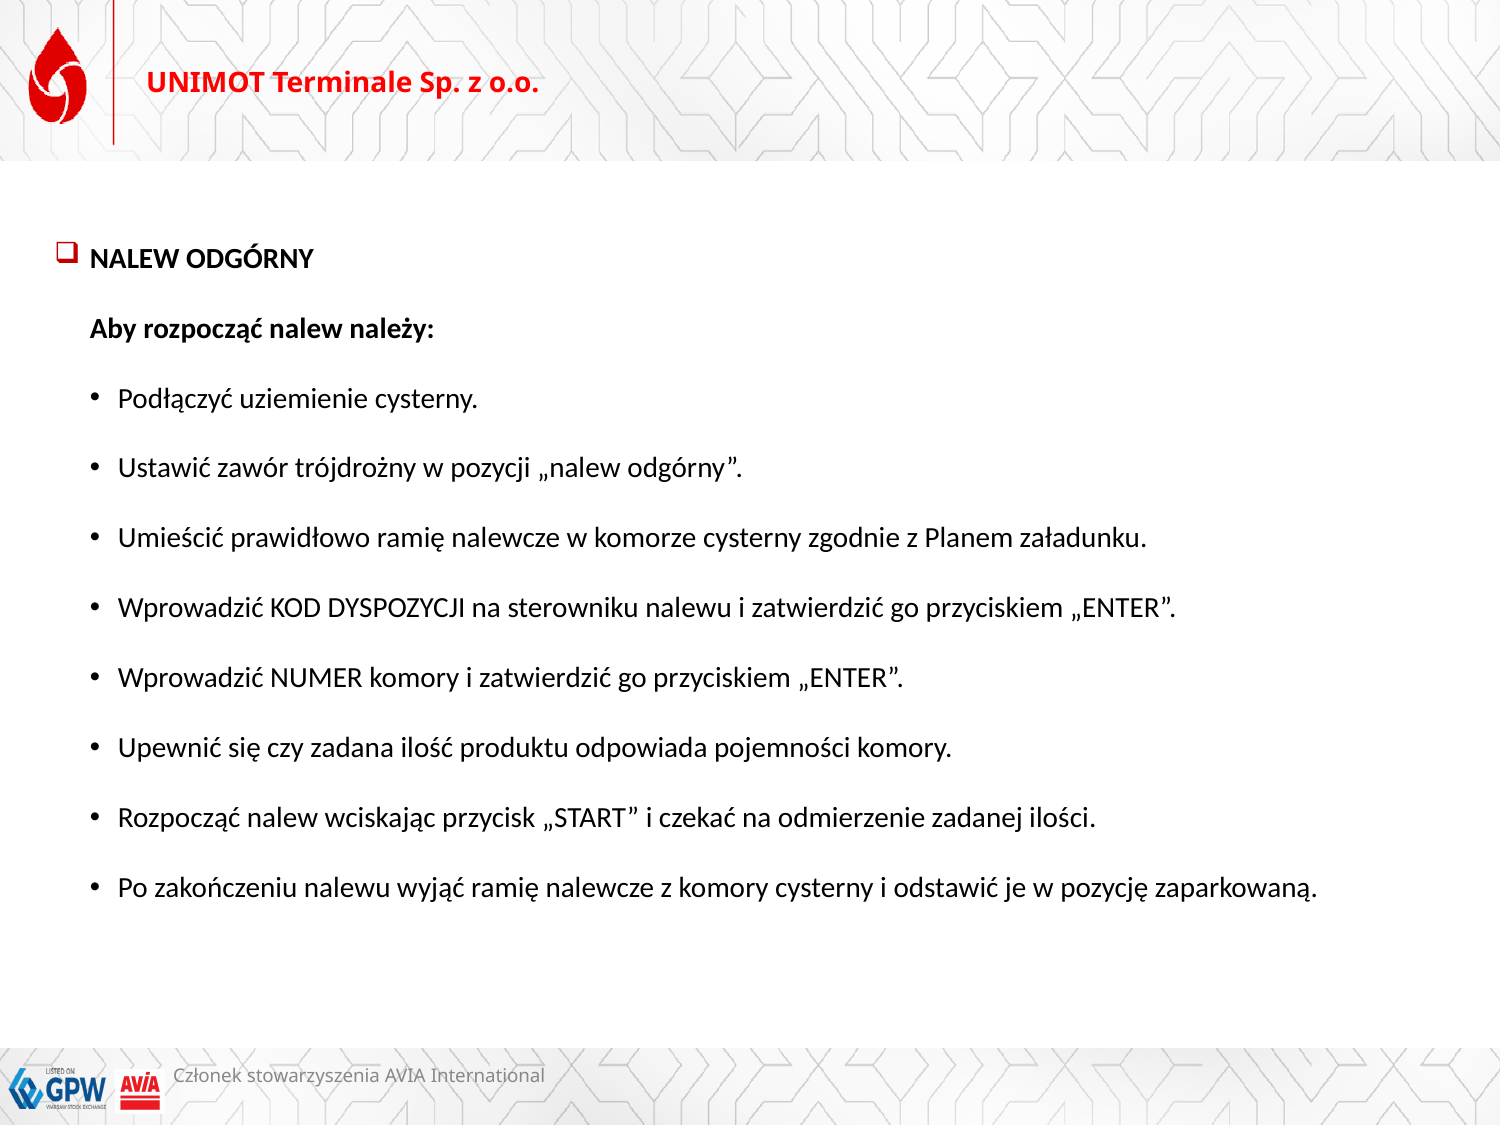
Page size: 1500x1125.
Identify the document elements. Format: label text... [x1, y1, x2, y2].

picture [0, 911, 1500, 1125]
title UNIMOT Terminale Sp. z o.o. [134, 20, 1429, 146]
picture [0, 0, 1500, 231]
text_box NALEW ODGÓRNY Aby rozpocząć nalew należy: Podłączyć uziemienie cysterny. Ustawić zawór trójdrożny w pozycji „nalew odgórny”. Umieścić prawidłowo ramię nalewcze w komorze cysterny zgodnie z Planem załadunku. Wprowadzić KOD DYSPOZYCJI na sterowniku nalewu i zatwierdzić go przyciskiem „ENTER”. Wprowadzić NUMER komory i zatwierdzić go przyciskiem „ENTER”. Upewnić się czy zadana ilość produktu odpowiada pojemności komory. Rozpocząć nalew wciskając przycisk „START” i czekać na odmierzenie zadanej ilości. Po zakończeniu nalewu wyjąć ramię nalewcze z komory cysterny i odstawić je w pozycję zaparkowaną. [0, 231, 1500, 911]
